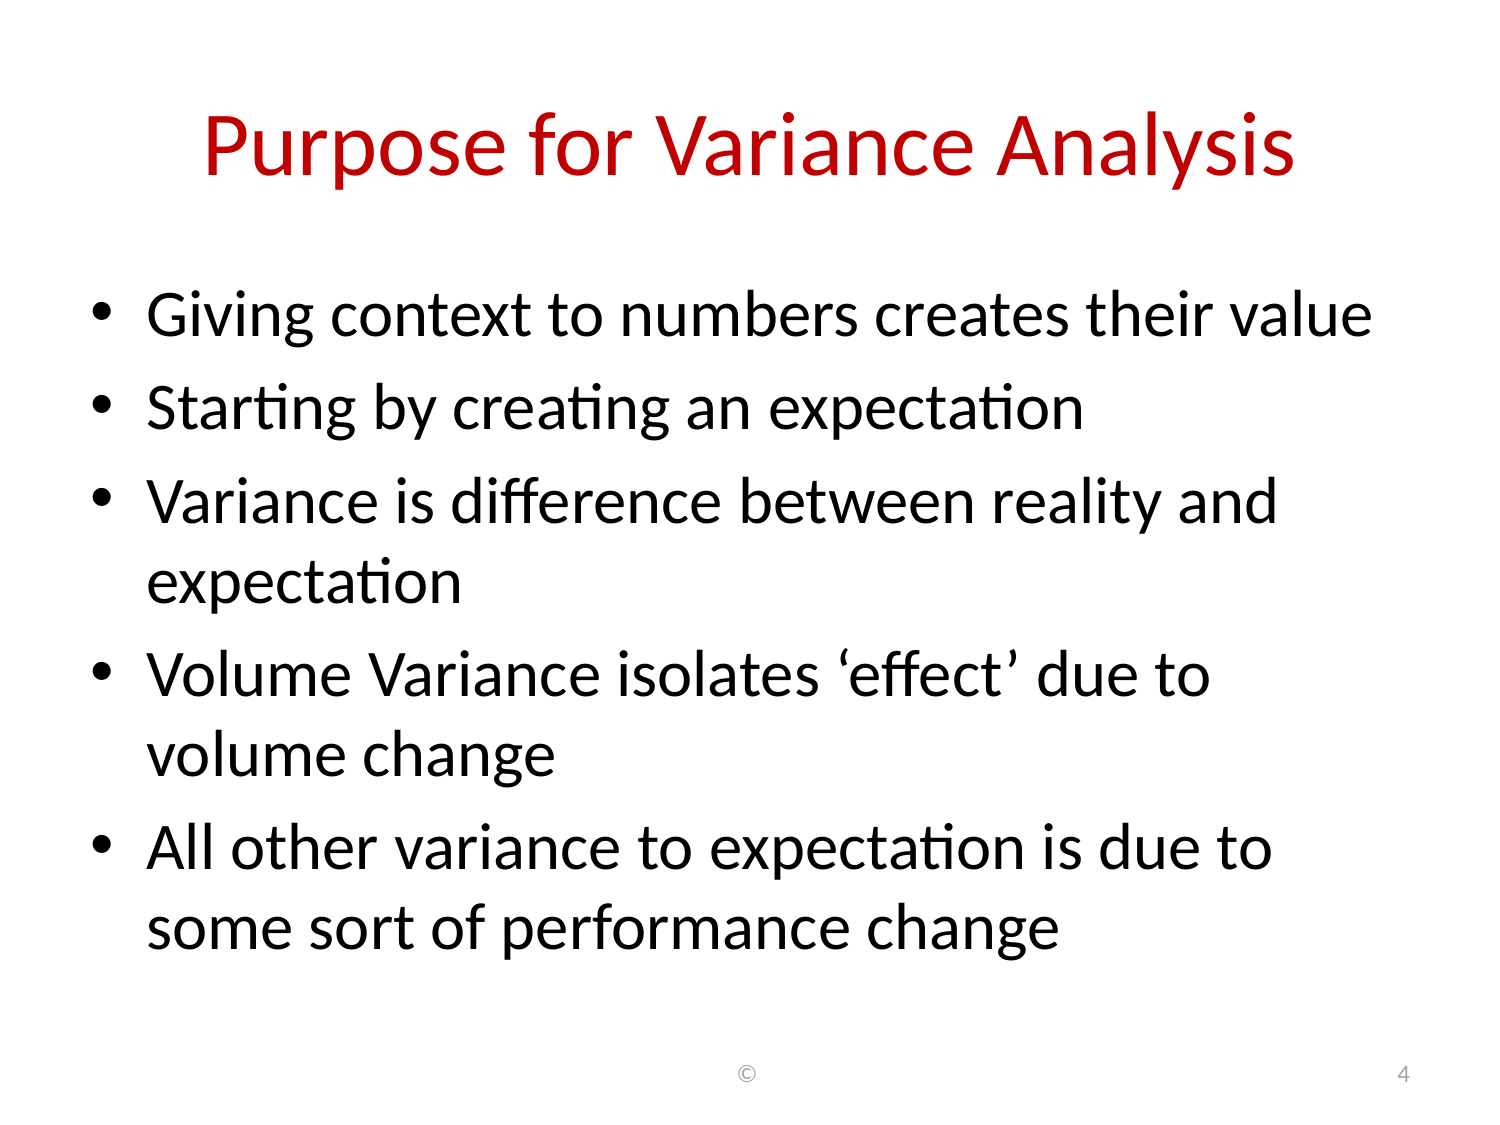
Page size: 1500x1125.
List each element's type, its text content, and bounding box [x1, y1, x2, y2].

list Giving context to numbers creates their value Starting by creating an expectation Variance is difference between reality and expectation Volume Variance isolates ‘effect’ due to volume change All other variance to expectation is due to some sort of performance change [75, 262, 1425, 1005]
title Purpose for Variance Analysis [75, 45, 1425, 233]
footer © [512, 1042, 988, 1103]
slide_number 4 [1074, 1042, 1425, 1103]
